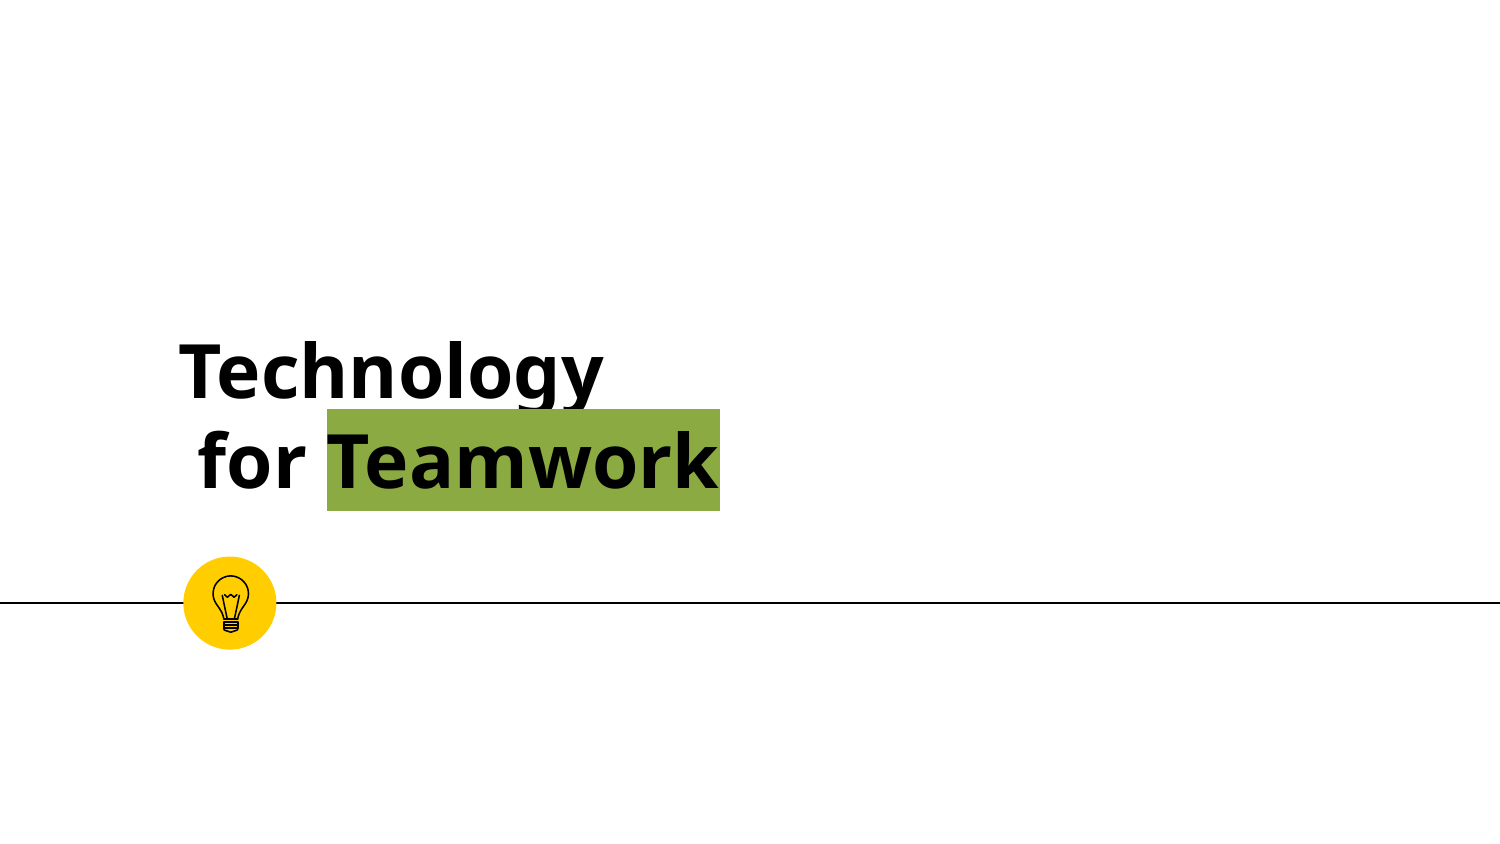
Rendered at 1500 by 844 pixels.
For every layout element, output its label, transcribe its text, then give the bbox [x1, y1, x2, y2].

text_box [212, 575, 249, 633]
title Technology for Teamwork [163, 328, 906, 519]
